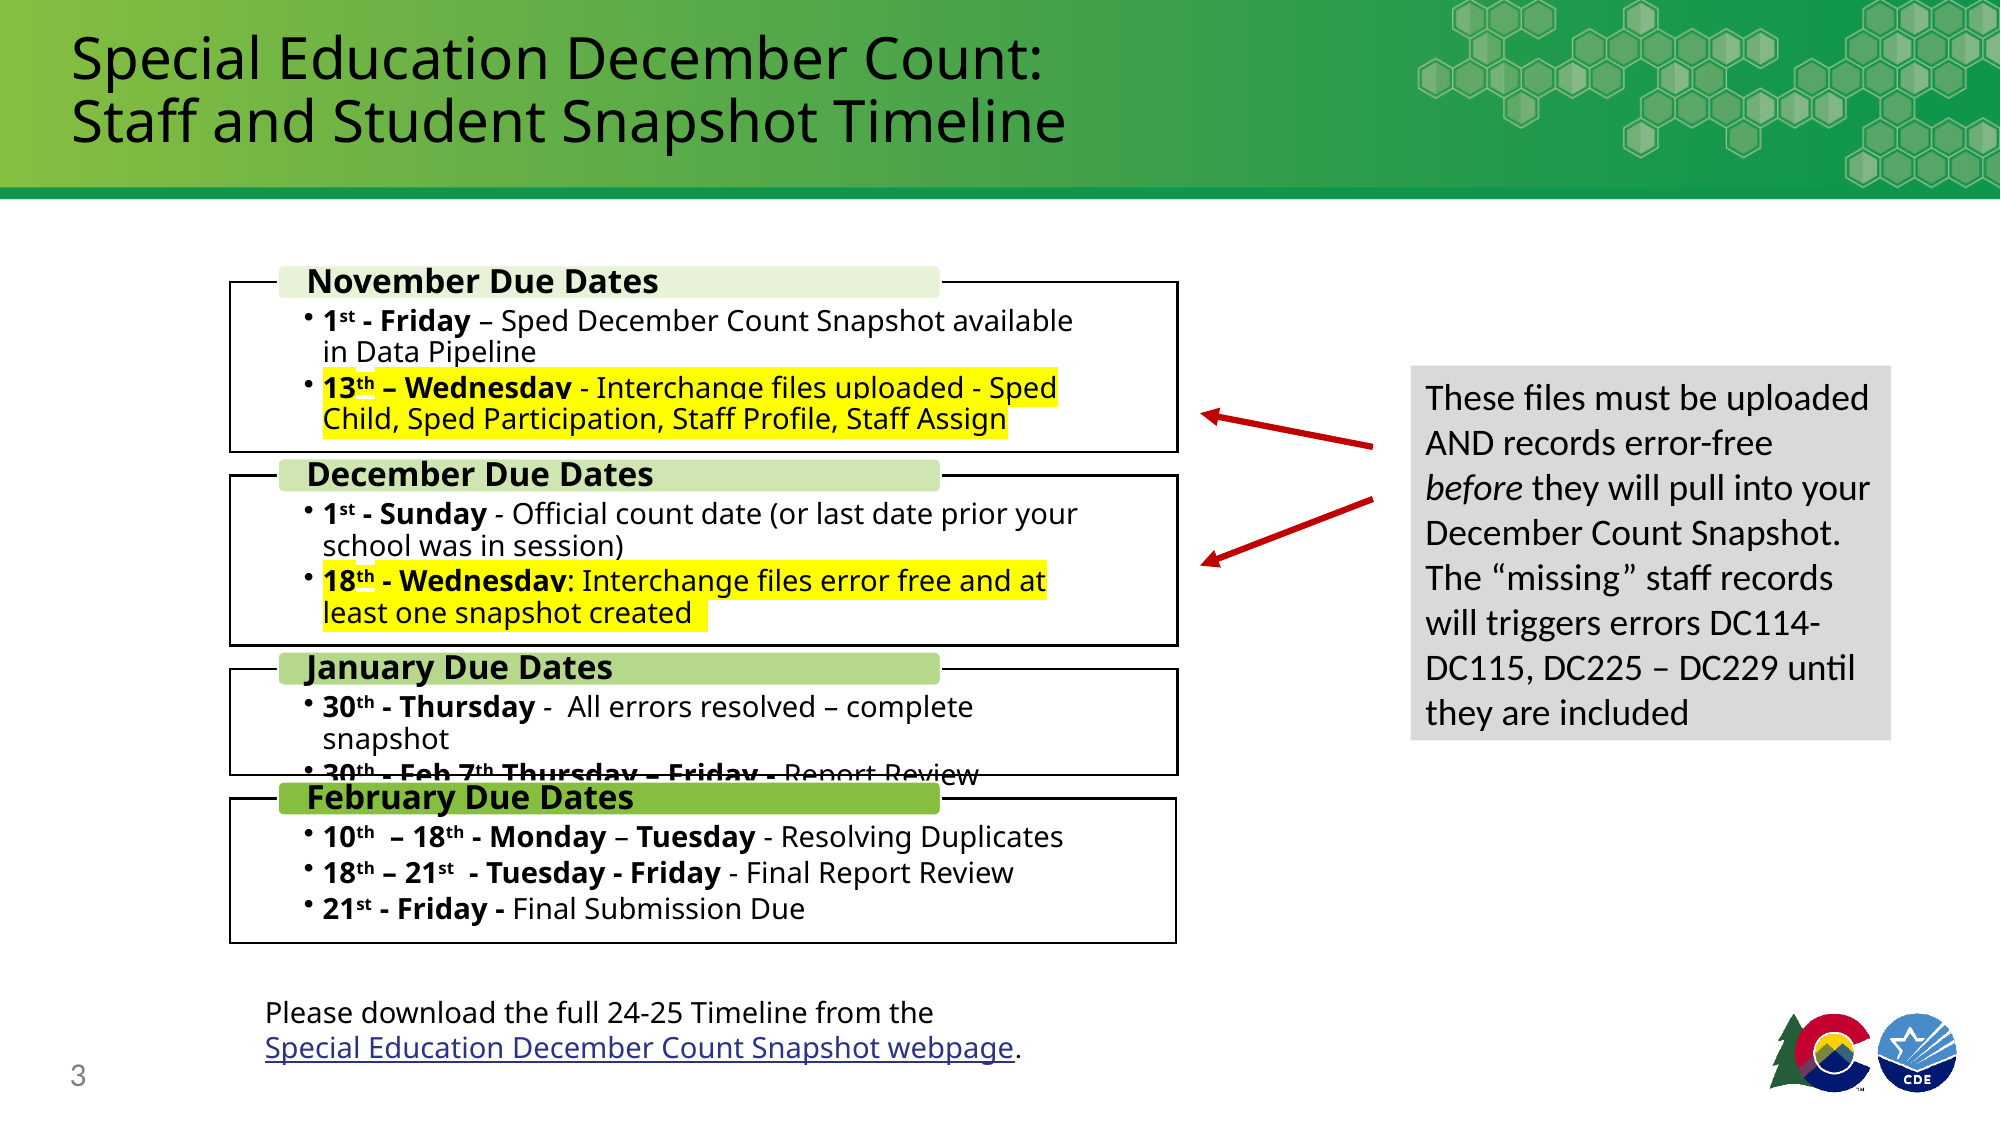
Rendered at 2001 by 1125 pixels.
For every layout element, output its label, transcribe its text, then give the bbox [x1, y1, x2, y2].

text_box These files must be uploaded AND records error-free before they will pull into your December Count Snapshot. The “missing” staff records will triggers errors DC114-DC115, DC225 – DC229 until they are included [1410, 365, 1892, 741]
text_box Please download the full 24-25 Timeline from the Special Education December Count Snapshot webpage. [249, 986, 1677, 1077]
slide_number 3 [54, 1042, 505, 1103]
picture [0, 0, 2000, 200]
picture [1768, 1012, 1957, 1093]
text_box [1199, 413, 1373, 447]
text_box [1199, 498, 1373, 566]
title Special Education December Count: Staff and Student Snapshot Timeline [71, 28, 1395, 177]
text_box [230, 255, 1178, 954]
